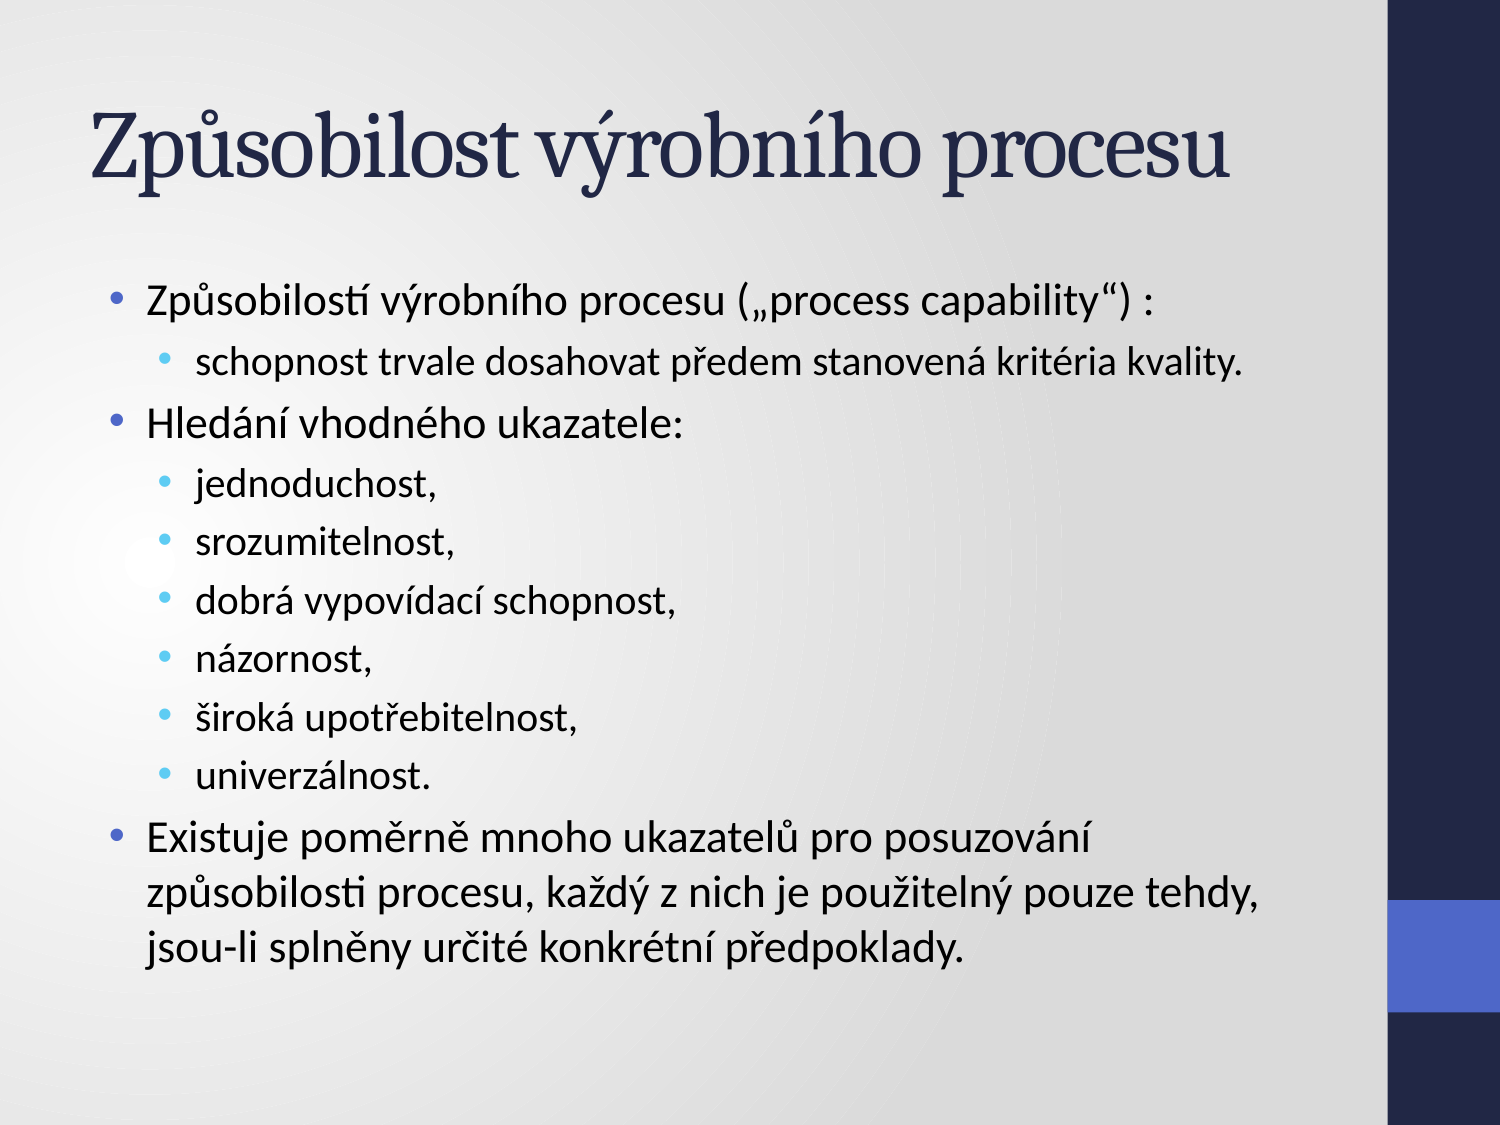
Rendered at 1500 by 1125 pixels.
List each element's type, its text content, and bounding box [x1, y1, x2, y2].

title Způsobilost výrobního procesu [75, 45, 1325, 233]
list Způsobilostí výrobního procesu („process capability“) : schopnost trvale dosahovat předem stanovená kritéria kvality. Hledání vhodného ukazatele: jednoduchost, srozumitelnost, dobrá vypovídací schopnost, názornost, široká upotřebitelnost, univerzálnost. Existuje poměrně mnoho ukazatelů pro posuzování způsobilosti procesu, každý z nich je použitelný pouze tehdy, jsou-li splněny určité konkrétní předpoklady. [75, 262, 1325, 1050]
